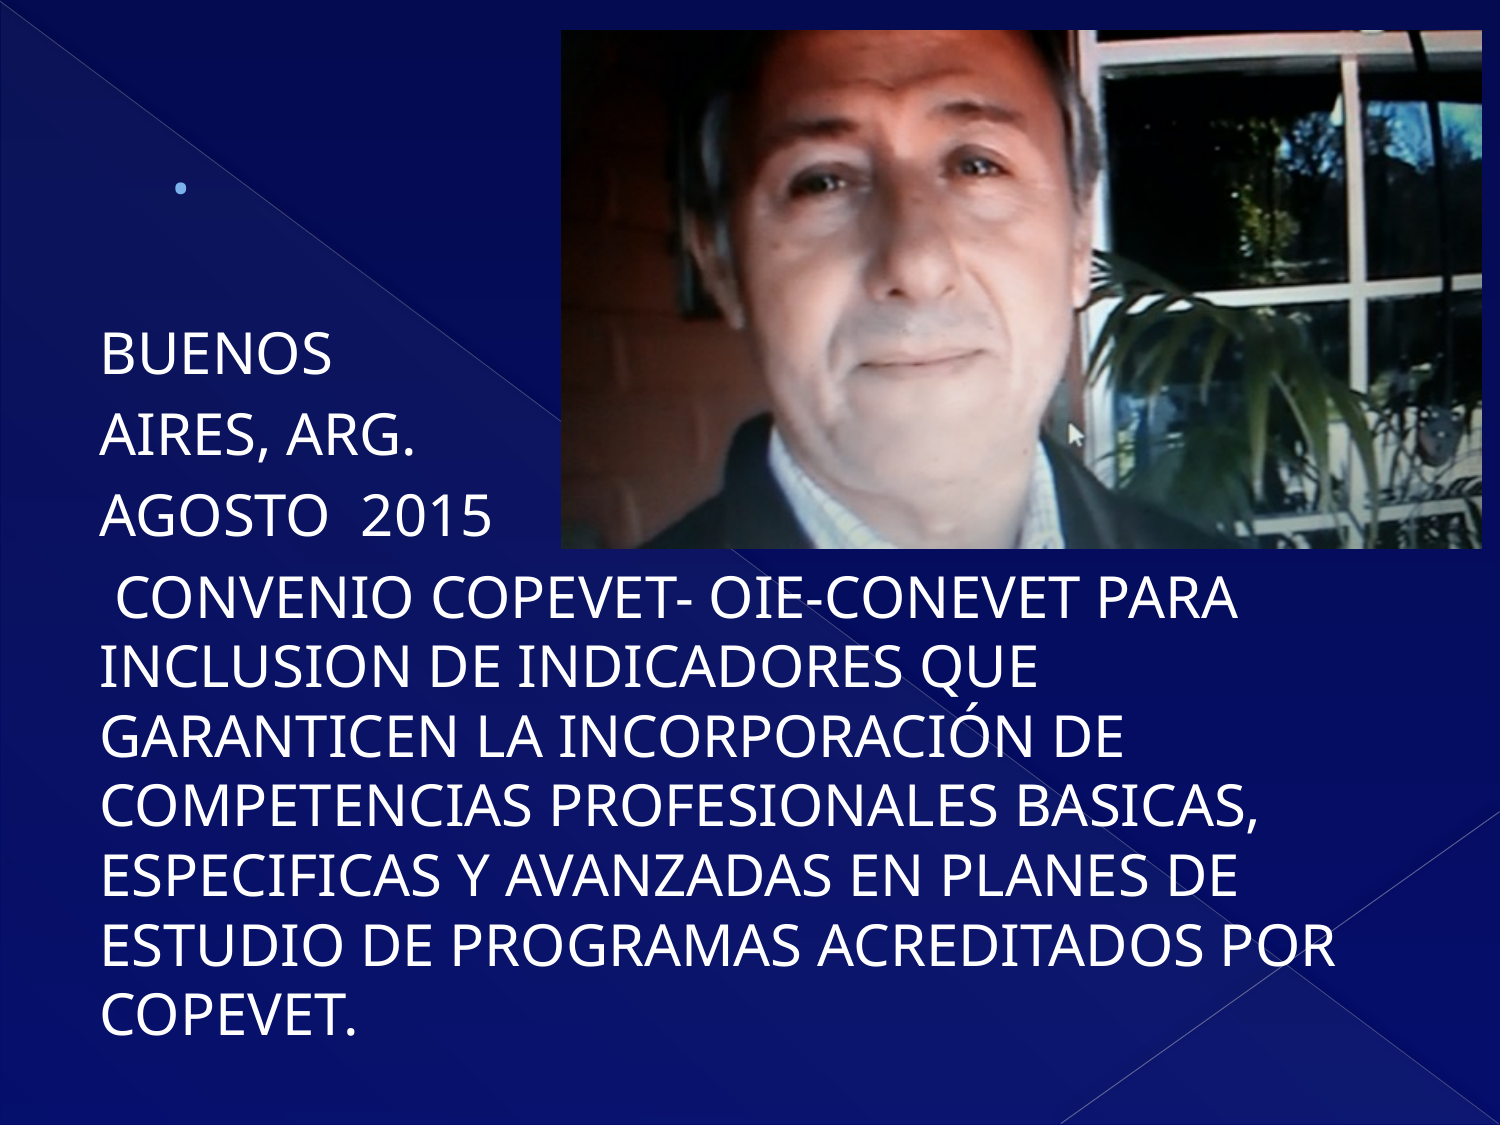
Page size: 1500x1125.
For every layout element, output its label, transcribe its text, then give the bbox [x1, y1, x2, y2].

title . [75, 43, 551, 274]
picture [560, 30, 1482, 549]
list BUENOS AIRES, ARG. AGOSTO 2015 CONVENIO COPEVET- OIE-CONEVET PARA INCLUSION DE INDICADORES QUE GARANTICEN LA INCORPORACIÓN DE COMPETENCIAS PROFESIONALES BASICAS, ESPECIFICAS Y AVANZADAS EN PLANES DE ESTUDIO DE PROGRAMAS ACREDITADOS POR COPEVET. [75, 308, 1425, 1059]
